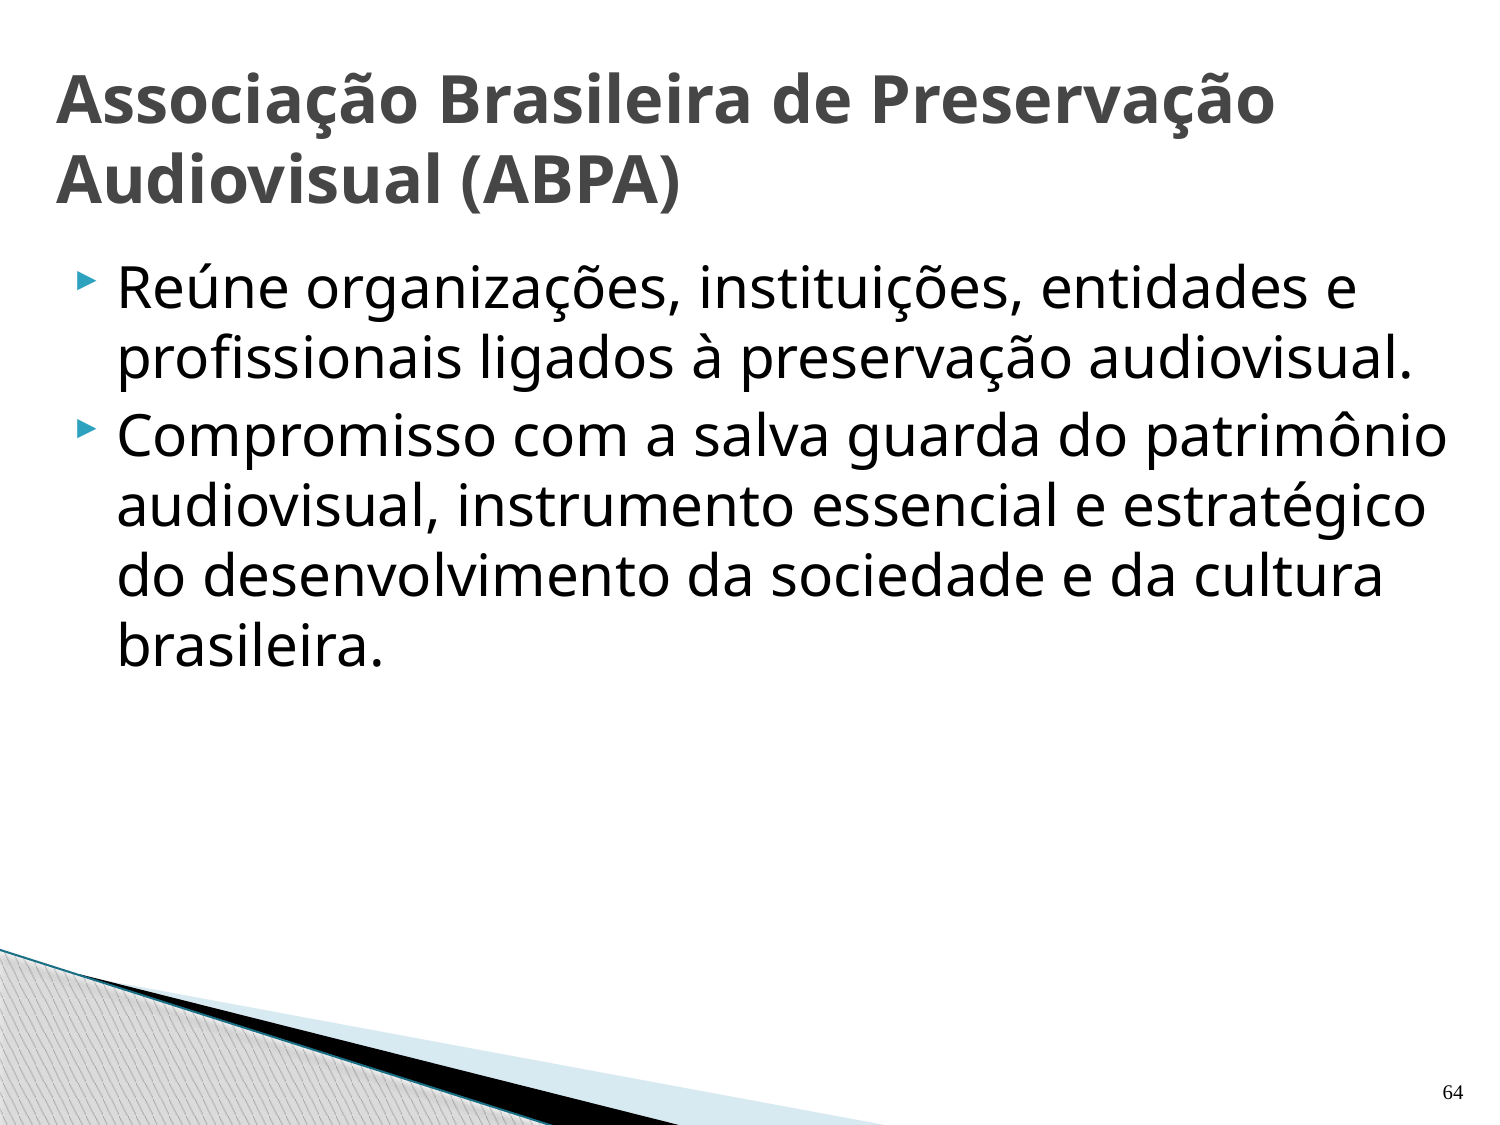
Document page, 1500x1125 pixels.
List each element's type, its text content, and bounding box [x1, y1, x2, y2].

list Reúne organizações, instituições, entidades e profissionais ligados à preservação audiovisual. Compromisso com a salva guarda do patrimônio audiovisual, instrumento essencial e estratégico do desenvolvimento da sociedade e da cultura brasileira. [41, 243, 1483, 894]
slide_number 64 [1418, 1051, 1479, 1112]
title Associação Brasileira de Preservação Audiovisual (ABPA) [41, 42, 1392, 231]
